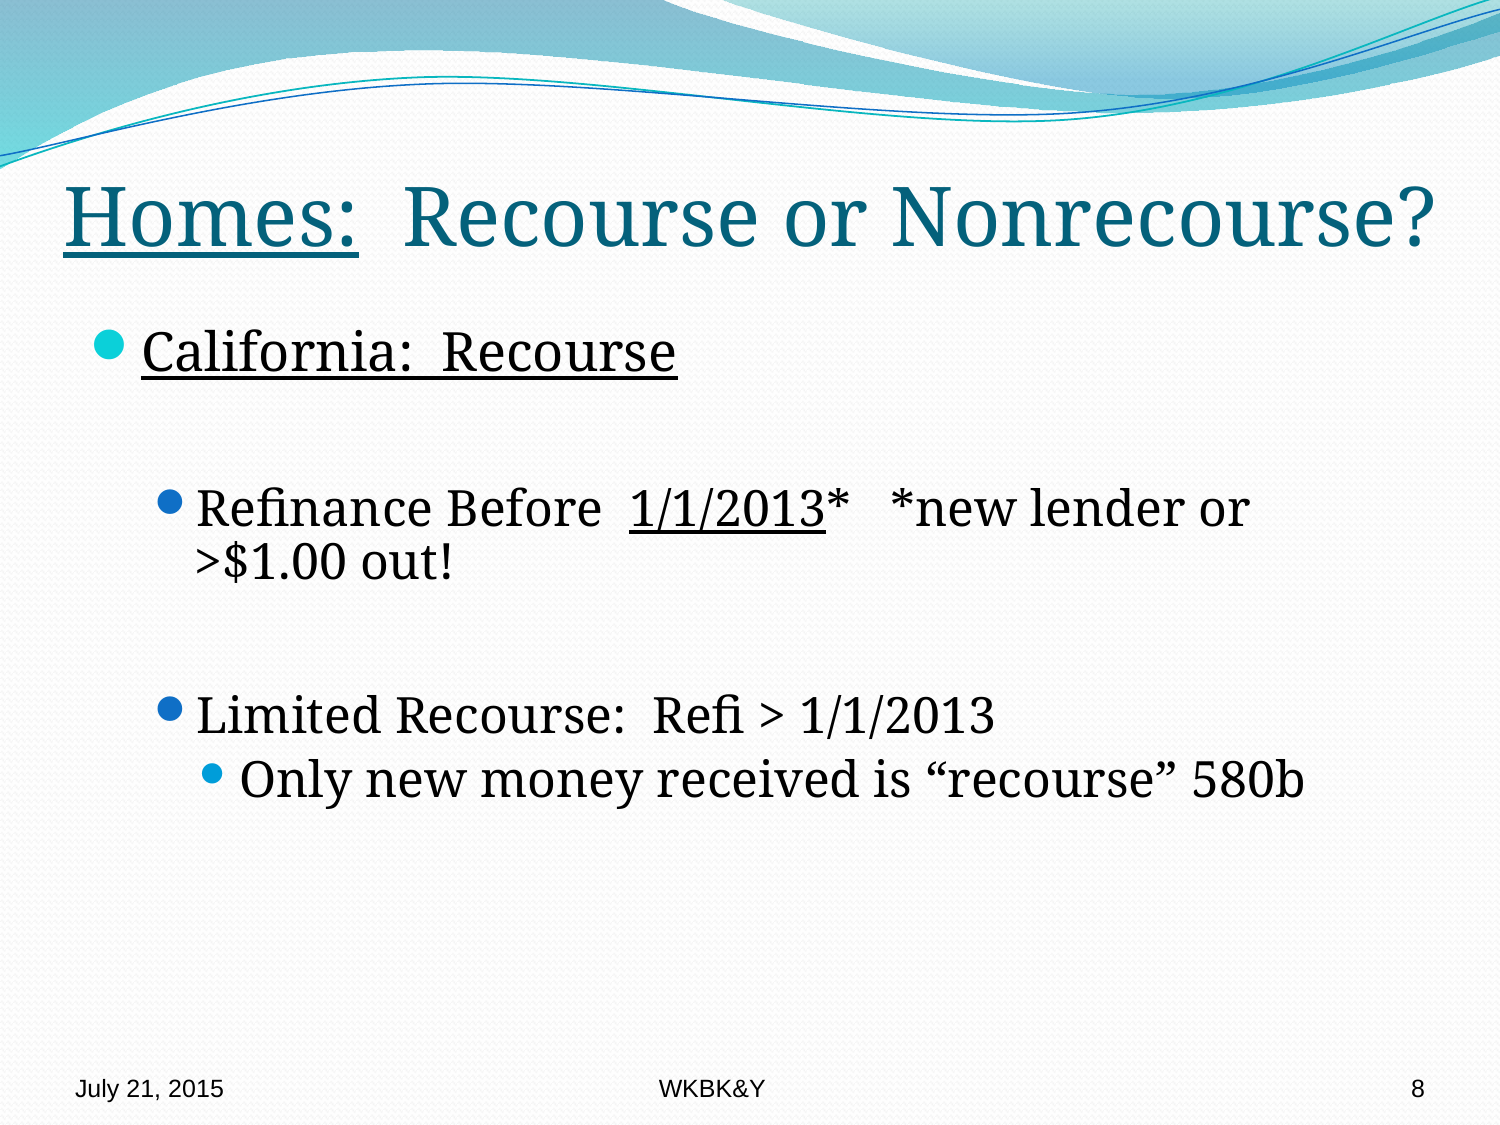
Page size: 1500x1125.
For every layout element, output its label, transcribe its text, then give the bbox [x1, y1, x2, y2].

title Homes: Recourse or Nonrecourse? [50, 75, 1450, 263]
footer WKBK&Y [437, 1042, 988, 1103]
slide_number 8 [1299, 1042, 1425, 1103]
list California: Recourse Refinance Before 1/1/2013* *new lender or >$1.00 out! Limited Recourse: Refi > 1/1/2013 Only new money received is “recourse” 580b [75, 317, 1425, 1038]
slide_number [75, 1042, 425, 1103]
